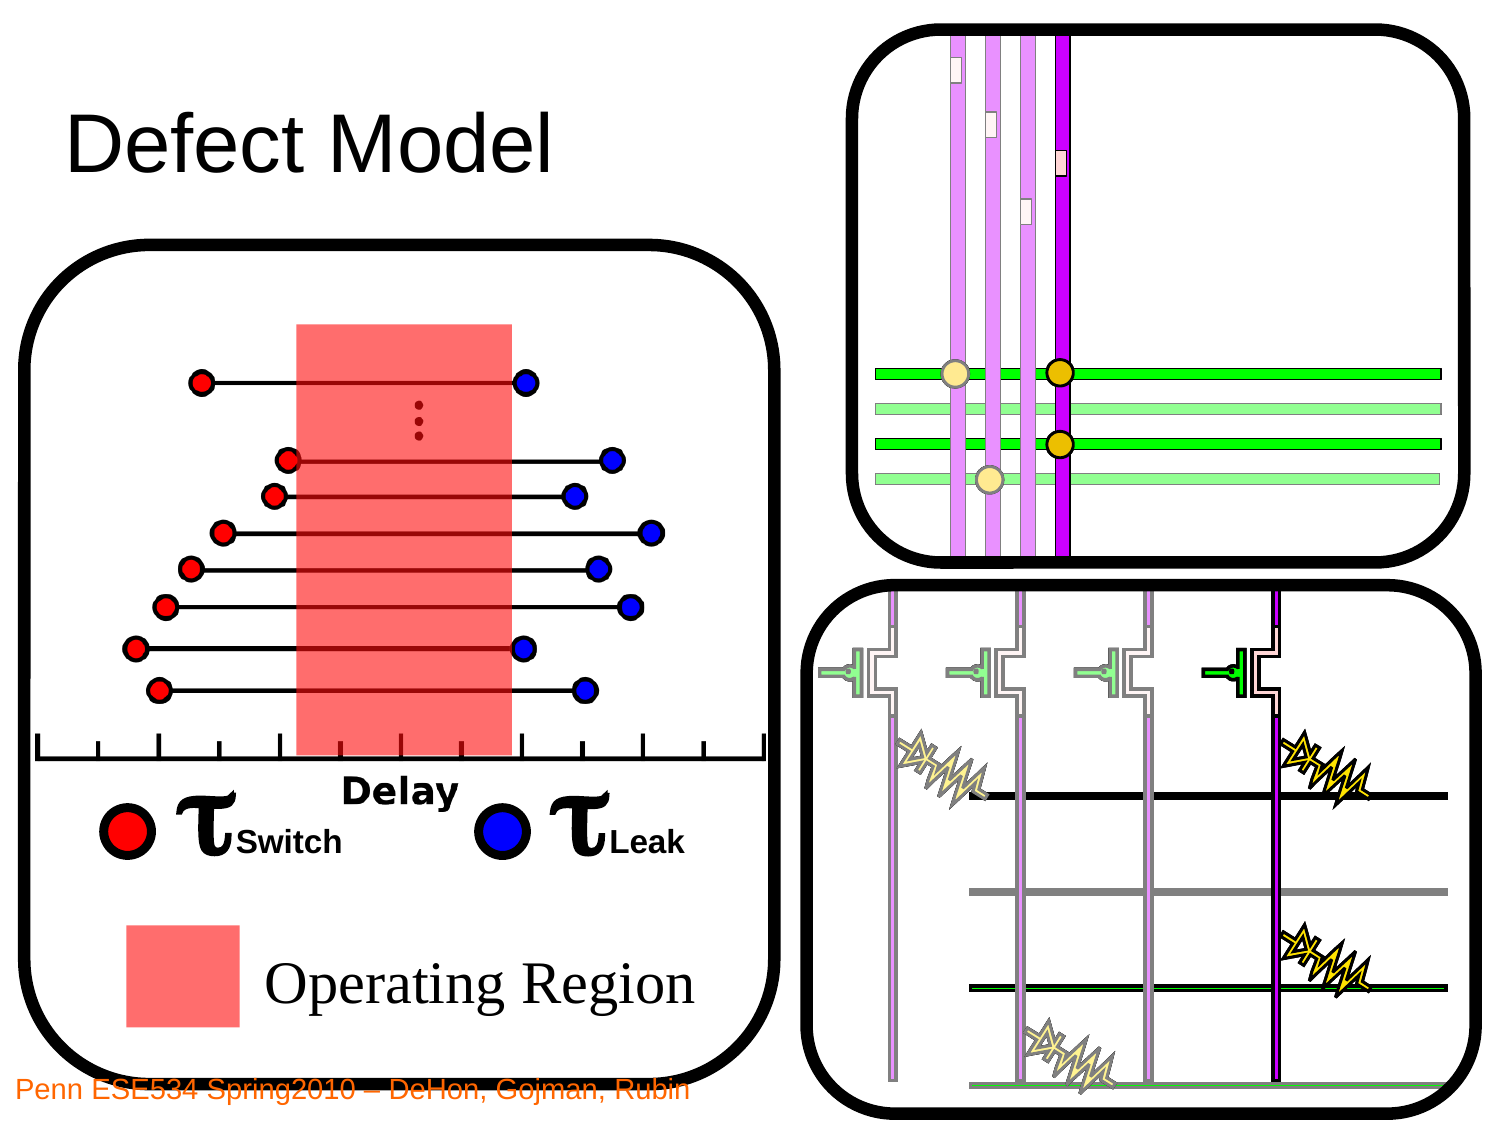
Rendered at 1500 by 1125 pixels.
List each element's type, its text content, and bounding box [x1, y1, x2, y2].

text_box [294, 322, 514, 368]
picture [817, 584, 1454, 1098]
text_box [124, 923, 242, 1029]
text_box [1458, 80, 1467, 512]
text_box [1458, 617, 1478, 1082]
text_box [863, 1107, 1427, 1116]
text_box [478, 721, 703, 892]
picture [35, 369, 767, 812]
picture [874, 29, 1454, 578]
text_box [22, 242, 777, 1062]
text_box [103, 720, 363, 891]
text_box [849, 63, 868, 529]
text_box Defect Model [64, 88, 854, 189]
text_box Operating Region [250, 936, 710, 1023]
text_box [804, 639, 811, 1060]
slide_number Penn ESE534 Spring2010 – DeHon, Gojman, Rubin [0, 1062, 863, 1125]
